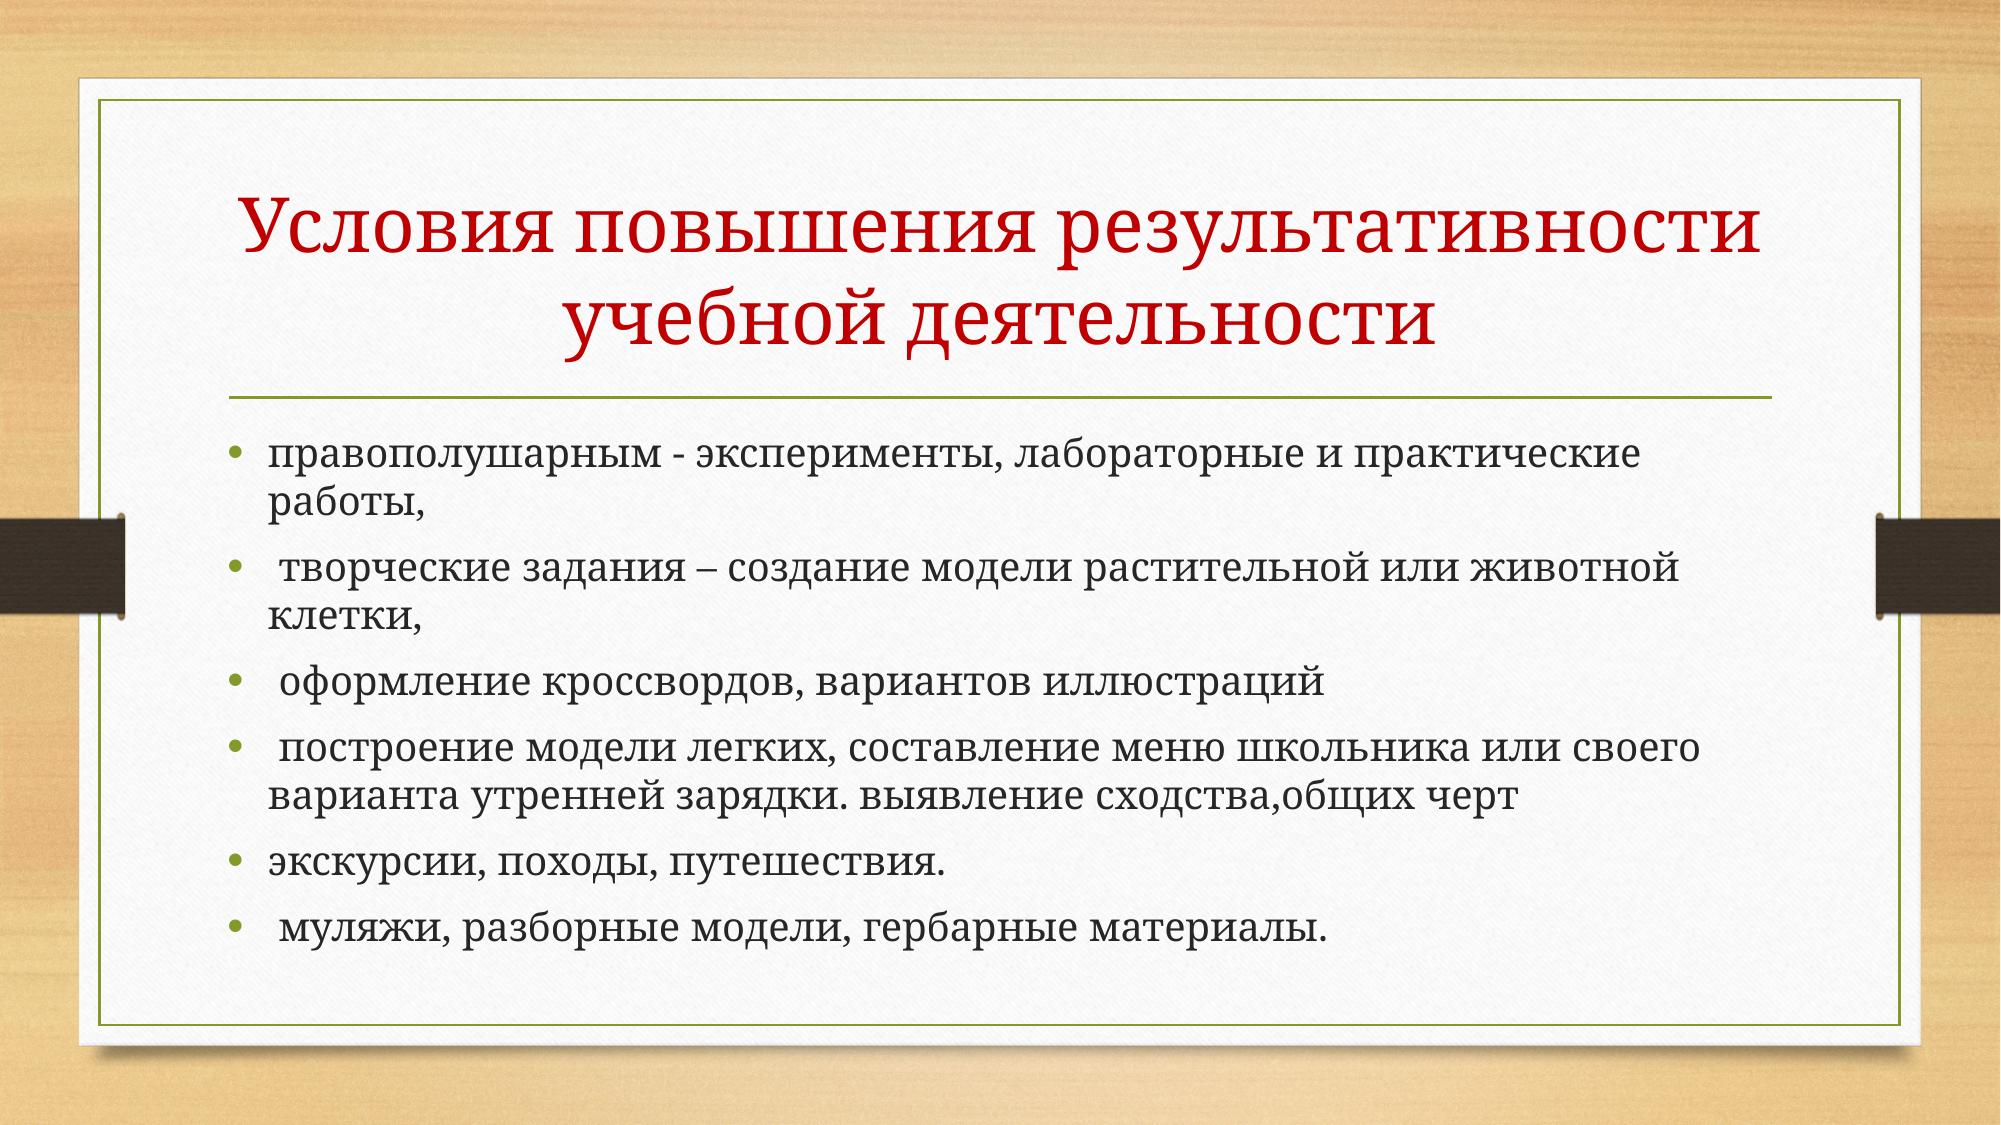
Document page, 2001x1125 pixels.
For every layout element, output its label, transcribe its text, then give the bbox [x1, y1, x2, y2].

list правополушарным - эксперименты, лабораторные и практические работы, творческие задания – создание модели растительной или животной клетки, оформление кроссвордов, вариантов иллюстраций построение модели легких, составление меню школьника или своего варианта утренней зарядки. выявление сходства,общих черт экскурсии, походы, путешествия. муляжи, разборные модели, гербарные материалы. [212, 420, 1769, 966]
picture [0, 0, 2001, 1125]
title Условия повышения результативности учебной деятельности [212, 161, 1788, 375]
